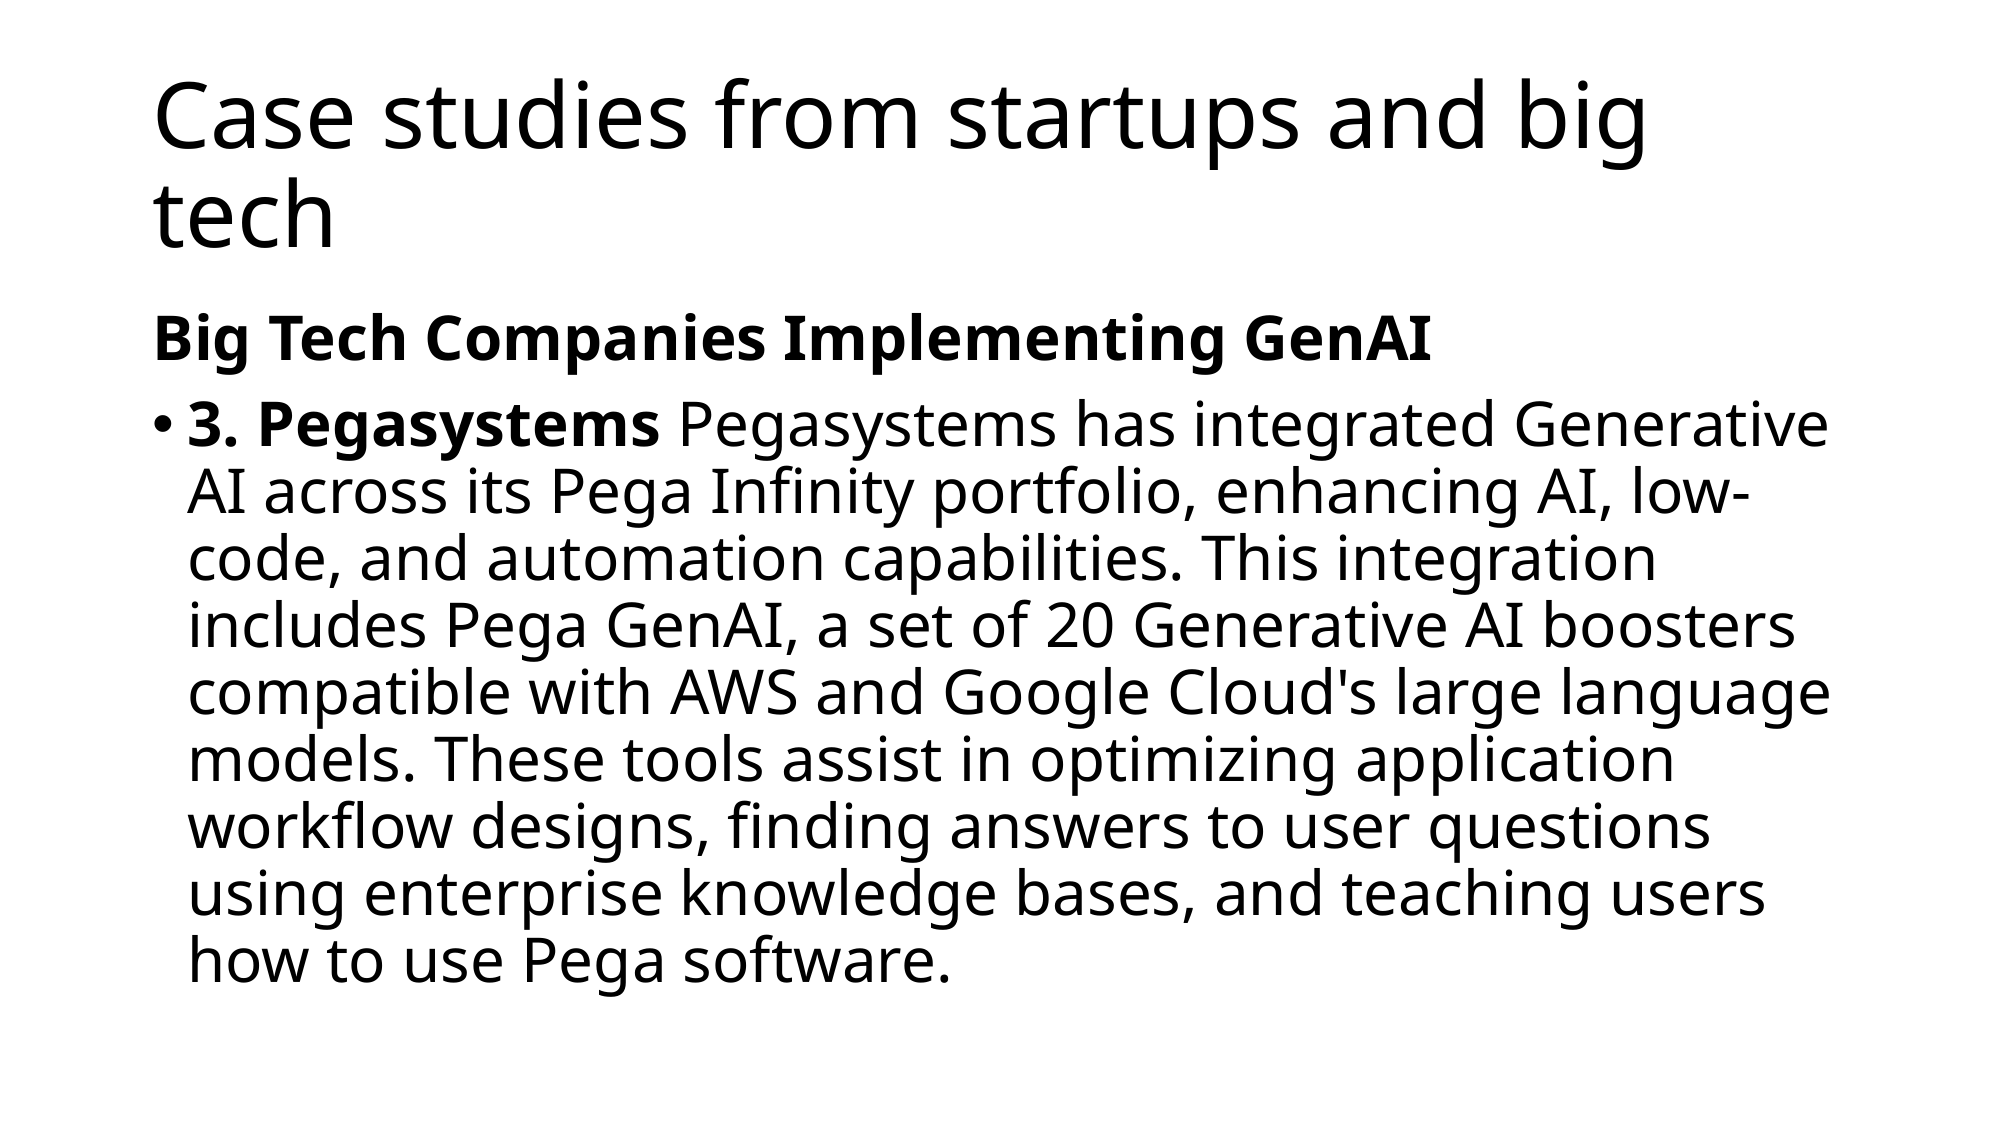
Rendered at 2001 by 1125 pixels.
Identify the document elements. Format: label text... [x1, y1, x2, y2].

title Case studies from startups and big tech [137, 59, 1863, 278]
list Big Tech Companies Implementing GenAI 3. Pegasystems Pegasystems has integrated Generative AI across its Pega Infinity portfolio, enhancing AI, low-code, and automation capabilities. This integration includes Pega GenAI, a set of 20 Generative AI boosters compatible with AWS and Google Cloud's large language models. These tools assist in optimizing application workflow designs, finding answers to user questions using enterprise knowledge bases, and teaching users how to use Pega software. [137, 299, 1863, 1014]
